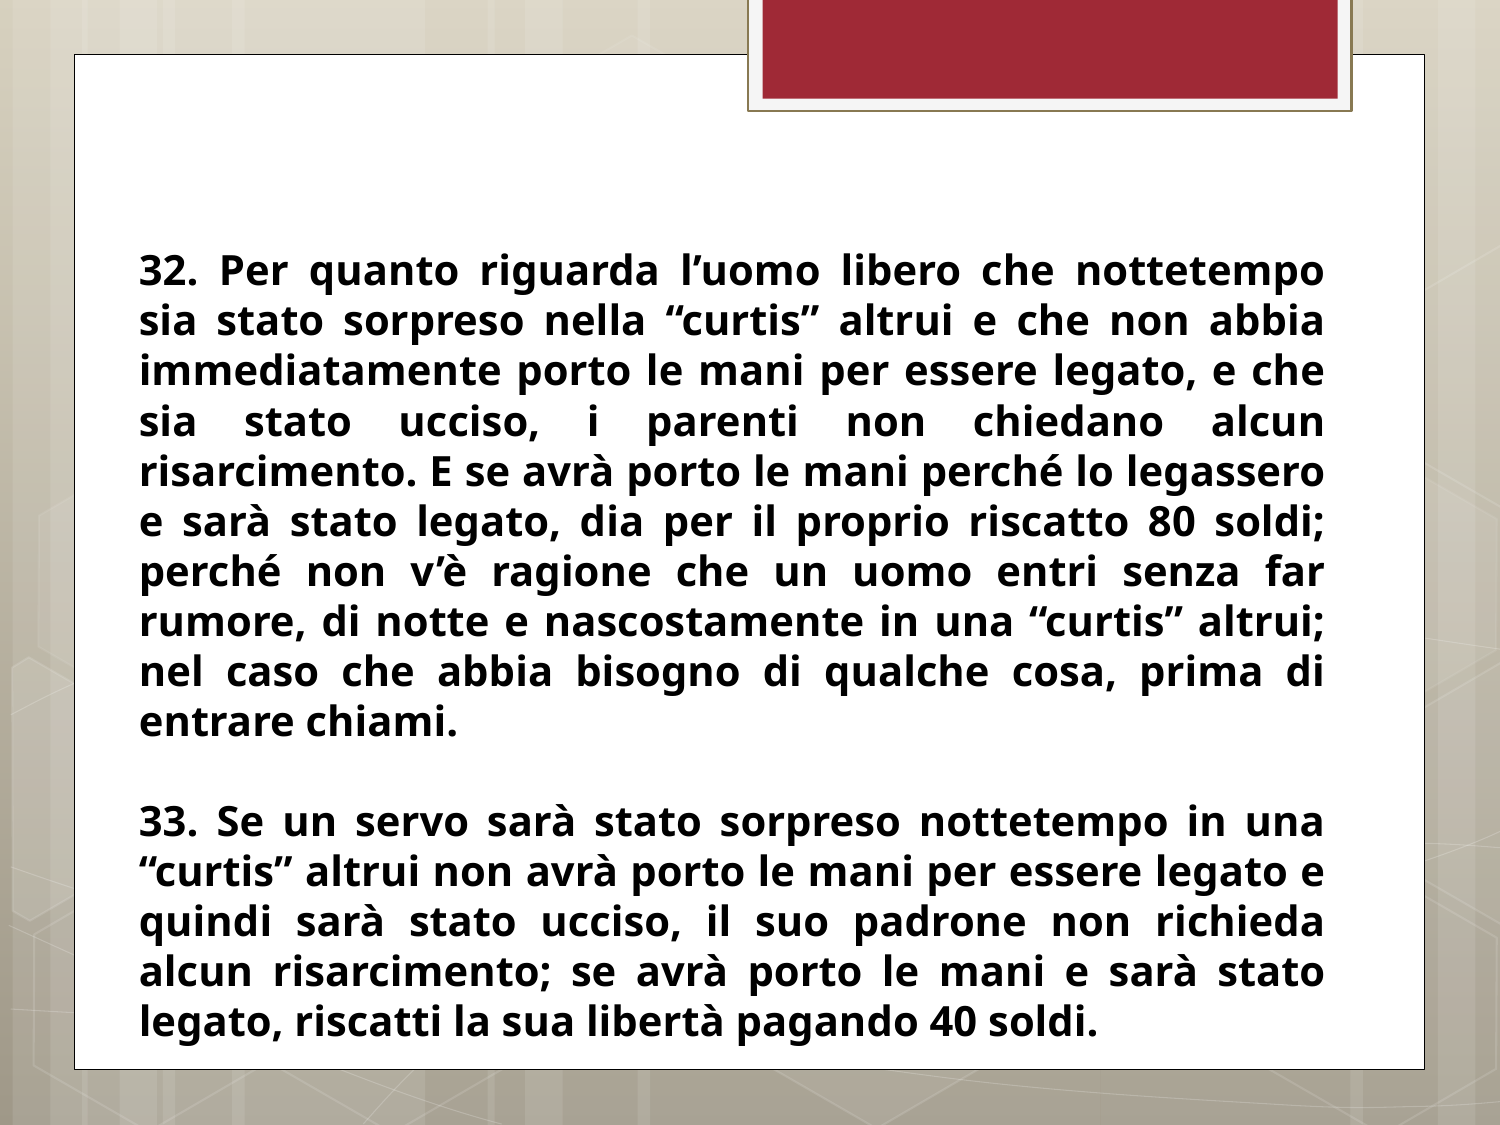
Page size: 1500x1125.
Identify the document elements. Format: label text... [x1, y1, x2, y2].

text_box 32. Per quanto riguarda l’uomo libero che nottetempo sia stato sorpreso nella “curtis” altrui e che non abbia immediatamente porto le mani per essere legato, e che sia stato ucciso, i parenti non chiedano alcun risarcimento. E se avrà porto le mani perché lo legassero e sarà stato legato, dia per il proprio riscatto 80 soldi; perché non v’è ragione che un uomo entri senza far rumore, di notte e nascostamente in una “curtis” altrui; nel caso che abbia bisogno di qualche cosa, prima di entrare chiami. 33. Se un servo sarà stato sorpreso nottetempo in una “curtis” altrui non avrà porto le mani per essere legato e quindi sarà stato ucciso, il suo padrone non richieda alcun risarcimento; se avrà porto le mani e sarà stato legato, riscatti la sua libertà pagando 40 soldi. [123, 236, 1341, 1097]
